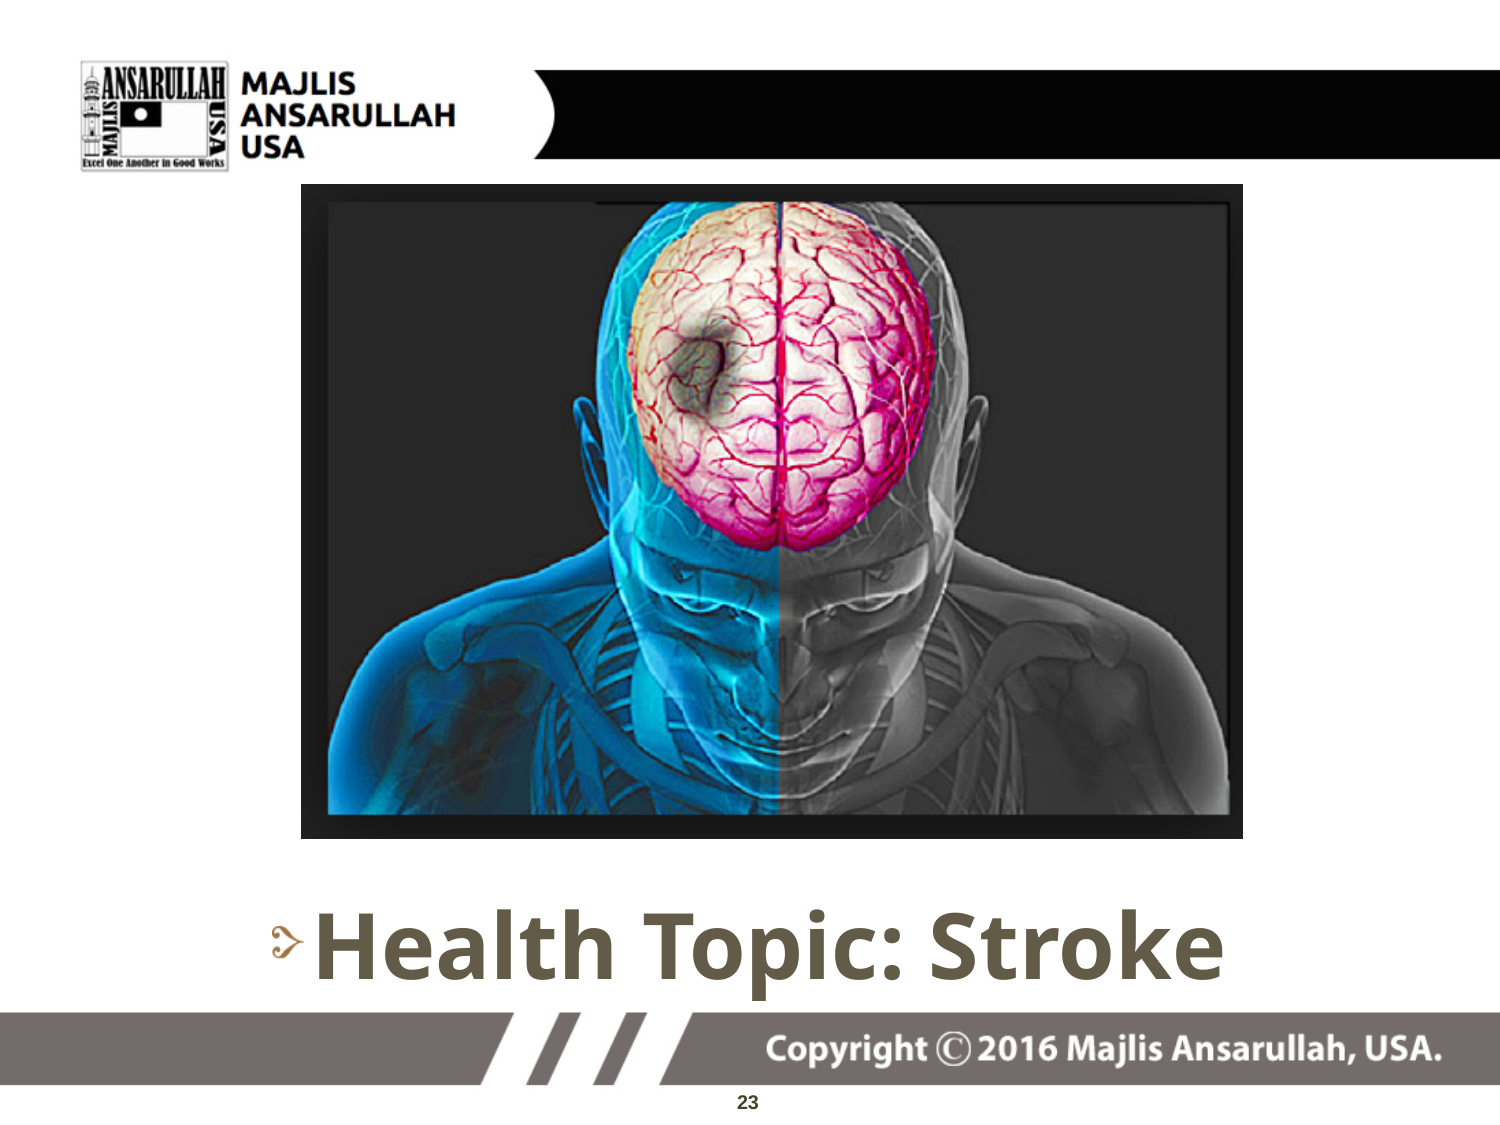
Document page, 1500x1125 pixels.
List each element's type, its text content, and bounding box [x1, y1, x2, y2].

picture [0, 0, 1500, 1125]
slide_number 23 [728, 1080, 771, 1123]
list Health Topic: Stroke [126, 868, 1374, 1018]
